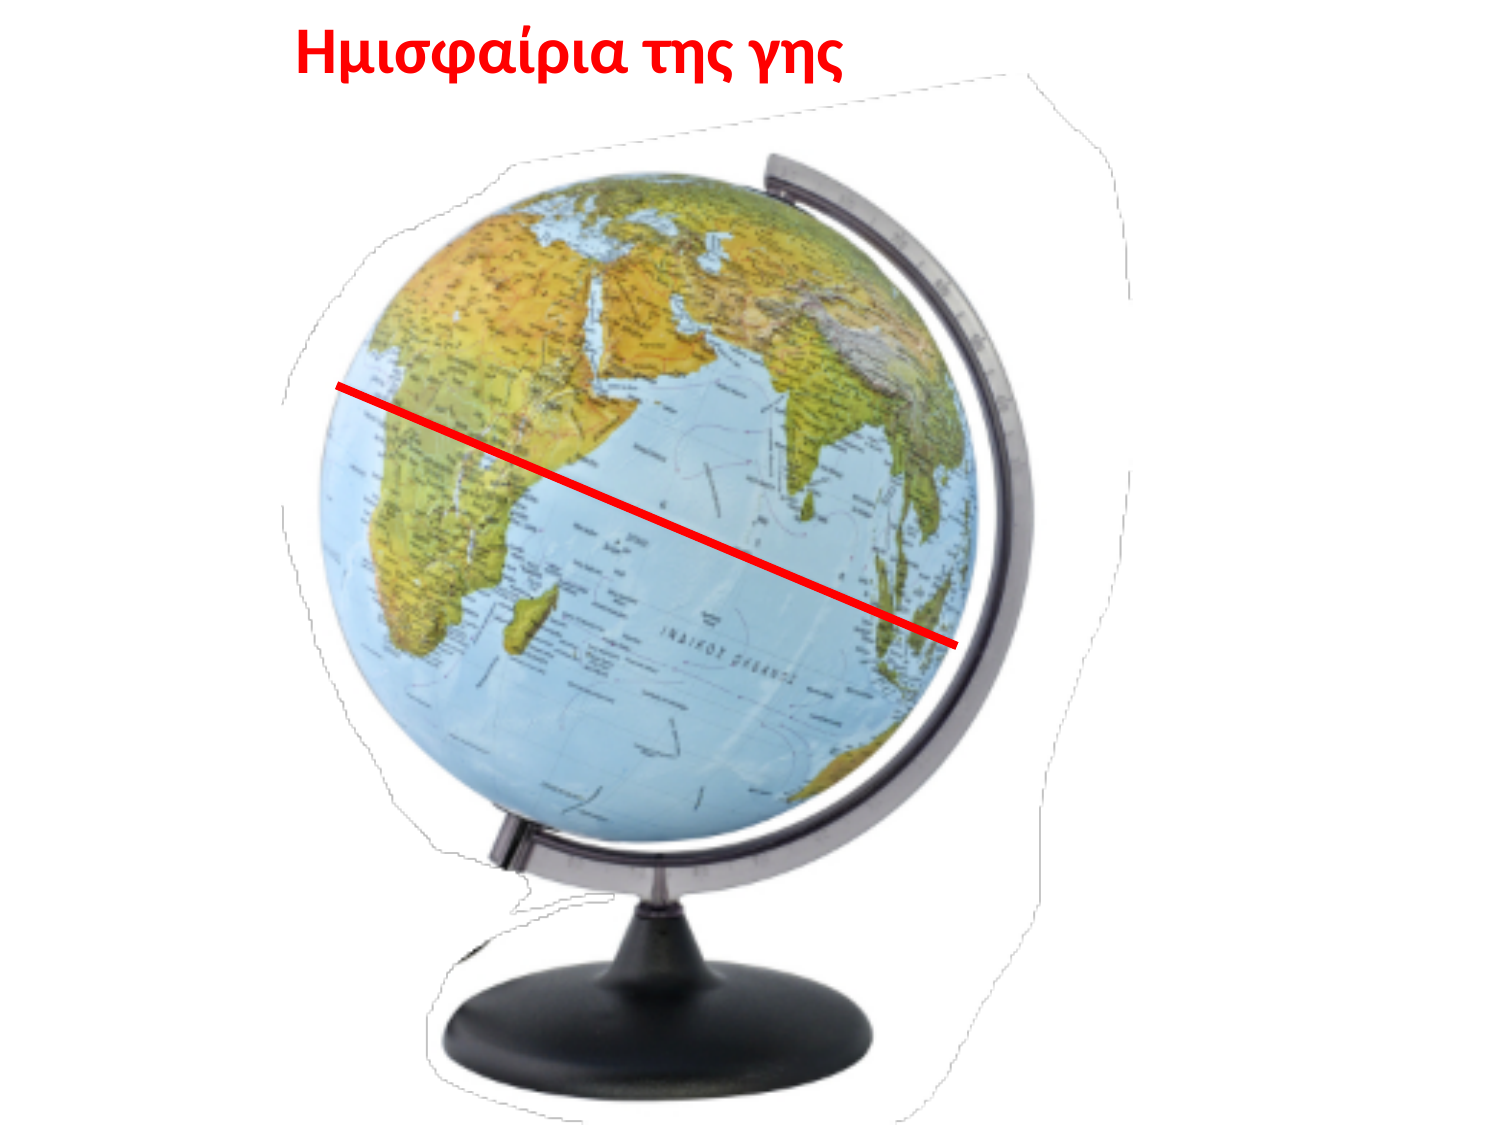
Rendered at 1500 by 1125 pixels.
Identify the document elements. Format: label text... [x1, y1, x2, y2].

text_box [280, 73, 1133, 1125]
text_box Ημισφαίρια της γης [281, 0, 985, 72]
